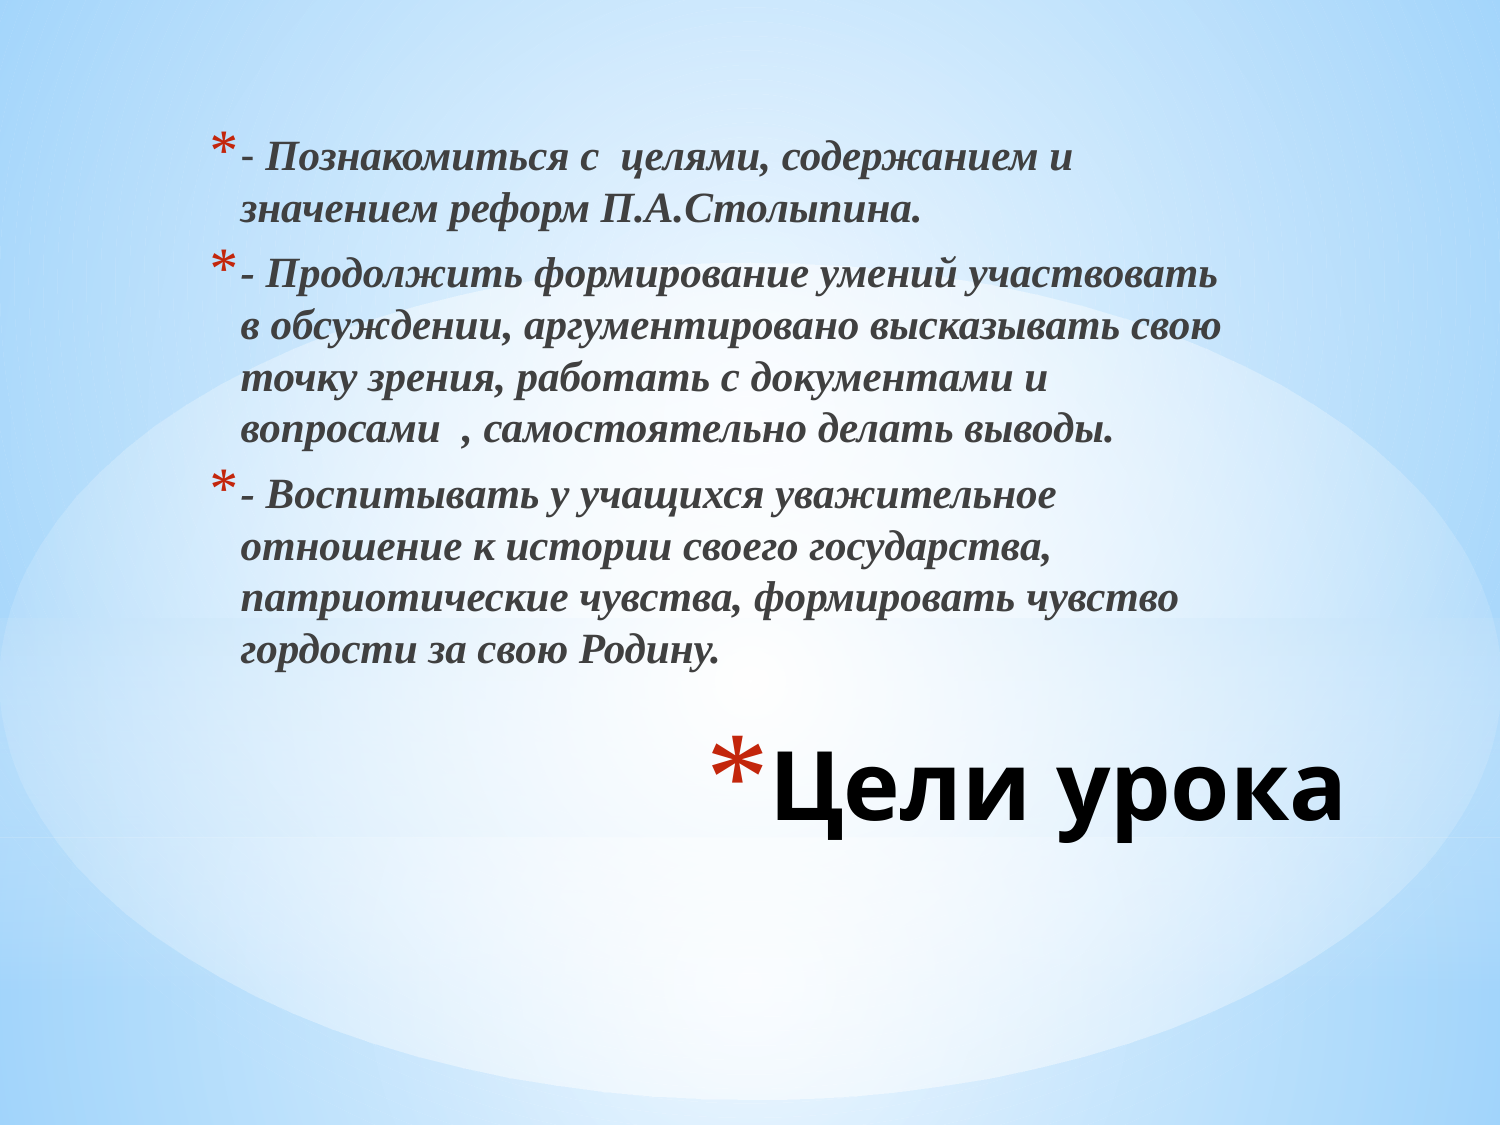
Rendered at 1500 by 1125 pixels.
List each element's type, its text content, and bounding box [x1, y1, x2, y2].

list - Познакомиться с целями, содержанием и значением реформ П.А.Столыпина. - Продолжить формирование умений участвовать в обсуждении, аргументировано высказывать свою точку зрения, работать с документами и вопросами , самостоятельно делать выводы. - Воспитывать у учащихся уважительное отношение к истории своего государства, патриотические чувства, формировать чувство гордости за свою Родину. [187, 120, 1238, 690]
title Цели урока [294, 717, 1363, 905]
